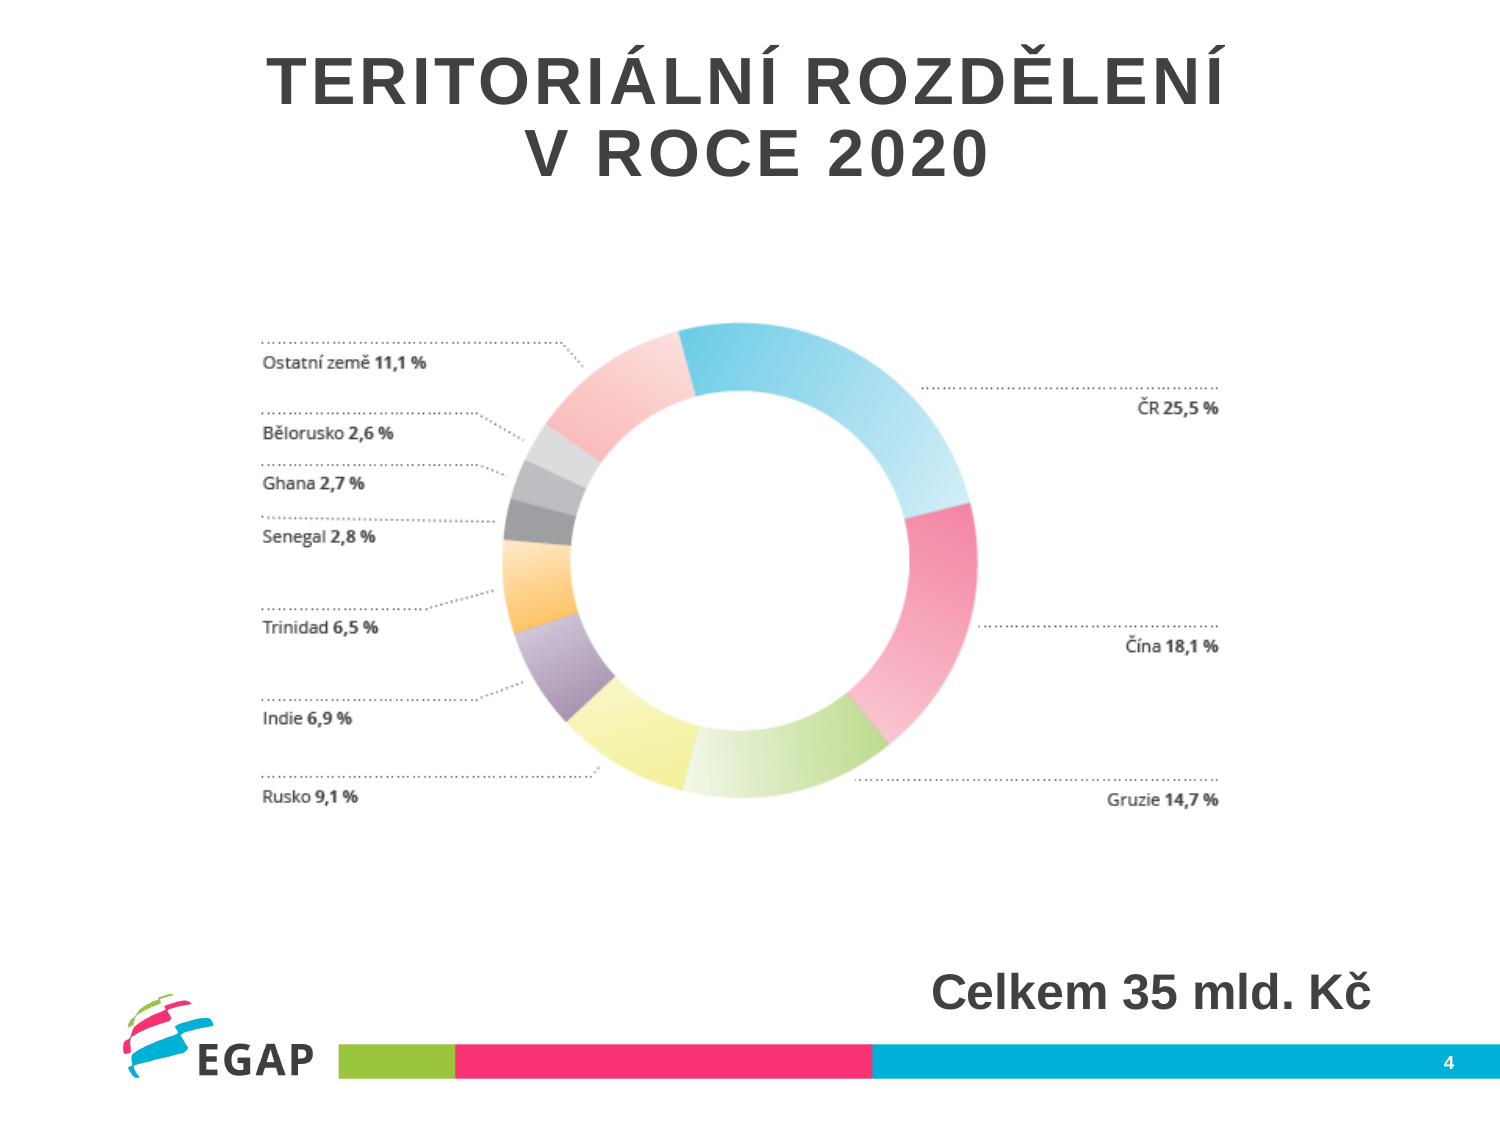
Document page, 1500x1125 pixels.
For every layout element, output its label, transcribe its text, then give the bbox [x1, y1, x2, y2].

text_box Celkem 35 mld. Kč [931, 959, 1426, 1028]
picture [0, 0, 1500, 1125]
title Teritoriální rozdělení v roce 2020 [129, 47, 1388, 195]
